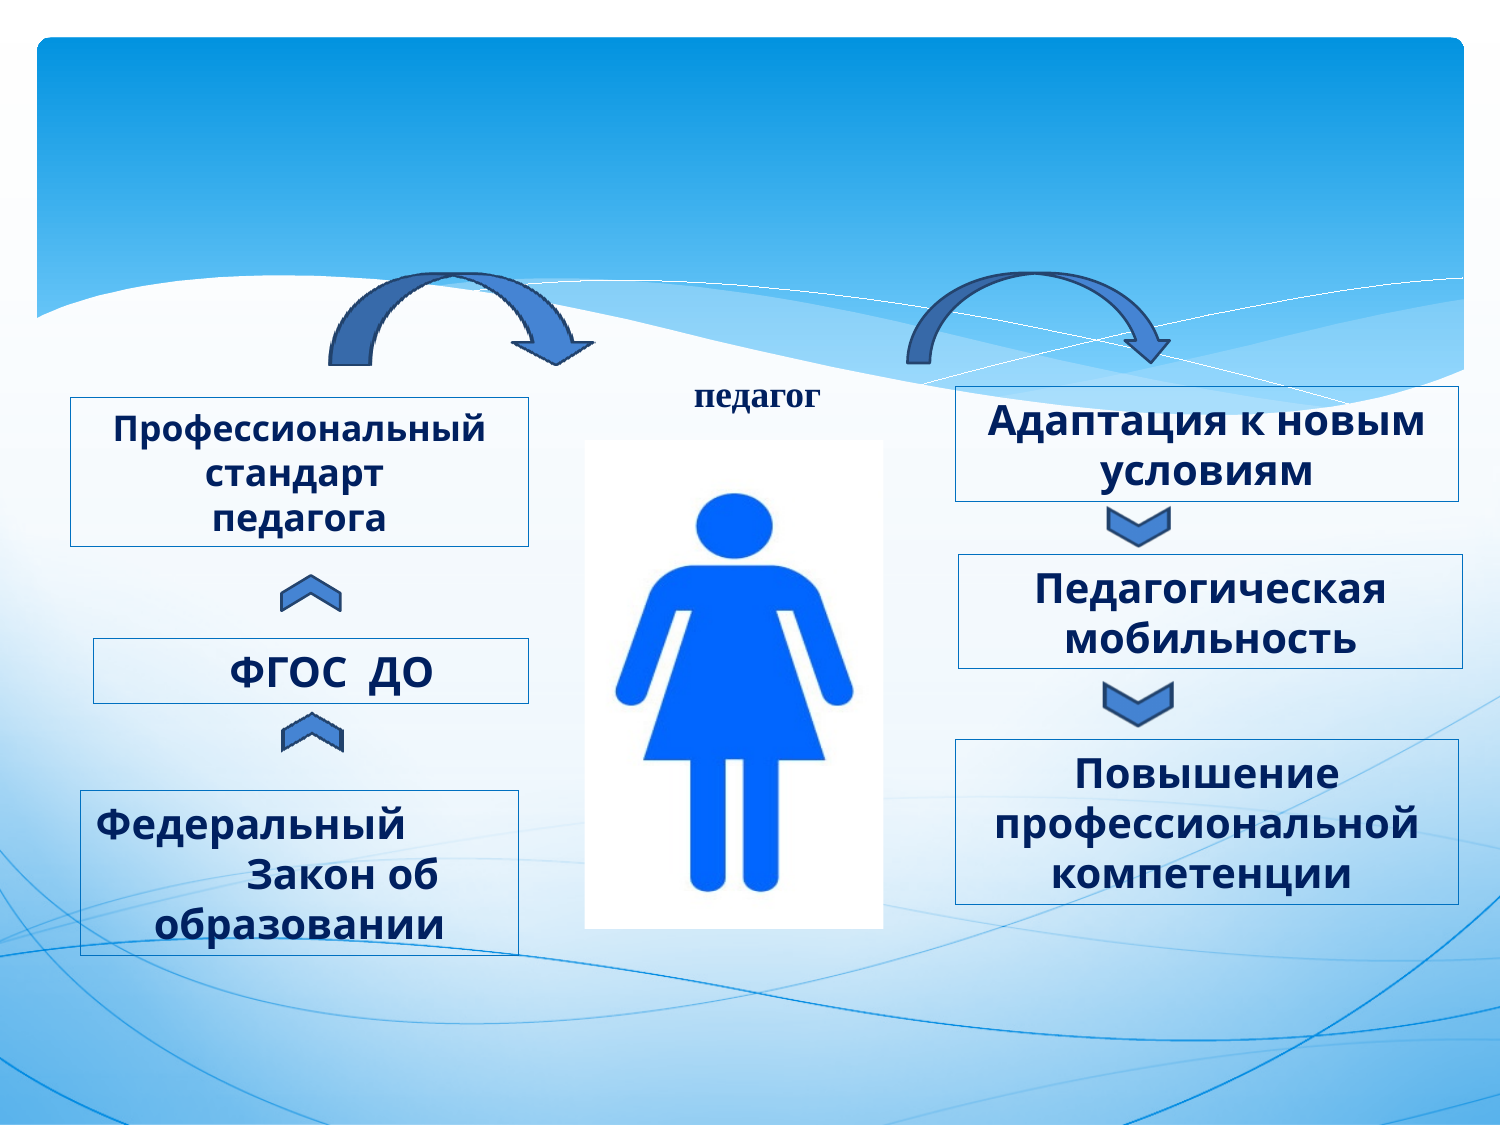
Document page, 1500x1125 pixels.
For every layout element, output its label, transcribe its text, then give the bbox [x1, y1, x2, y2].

text_box Повышение профессиональной компетенции [955, 739, 1459, 905]
picture [1105, 505, 1171, 548]
text_box Адаптация к новым условиям [955, 386, 1459, 502]
picture [1102, 680, 1174, 728]
text_box [906, 271, 1171, 365]
picture [281, 711, 345, 753]
picture [584, 440, 884, 929]
text_box Педагогическая мобильность [958, 554, 1463, 669]
text_box Профессиональный стандарт педагога [70, 397, 529, 547]
picture [328, 272, 596, 366]
text_box педагог [601, 362, 884, 423]
text_box [280, 574, 342, 612]
text_box ФГОС ДО [93, 638, 529, 704]
text_box Федеральный Закон об образовании [80, 790, 519, 956]
